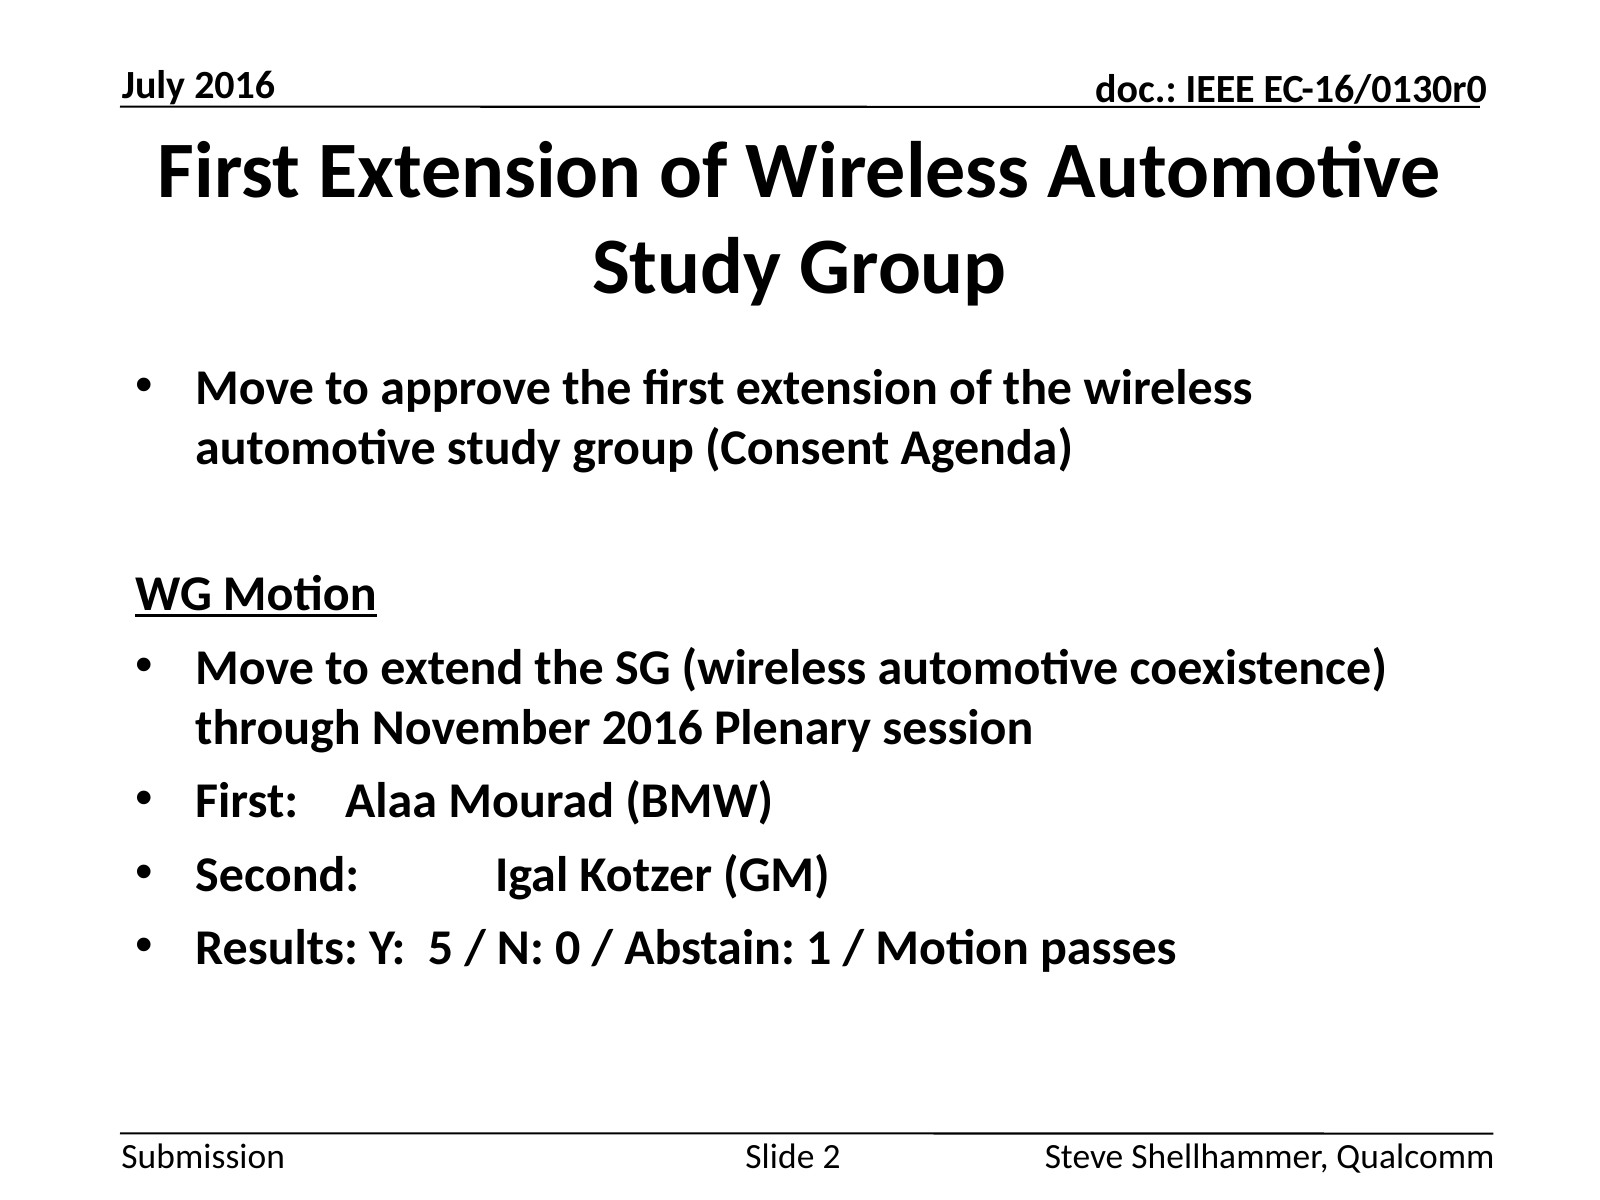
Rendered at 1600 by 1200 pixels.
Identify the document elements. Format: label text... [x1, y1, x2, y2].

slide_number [121, 58, 451, 107]
list Move to approve the first extension of the wireless automotive study group (Consent Agenda) WG Motion Move to extend the SG (wireless automotive coexistence) through November 2016 Plenary session First: Alaa Mourad (BMW) Second: Igal Kotzer (GM) Results: Y: 5 / N: 0 / Abstain: 1 / Motion passes [119, 346, 1480, 1067]
footer Steve Shellhammer, Qualcomm [937, 1132, 1495, 1174]
slide_number Slide 2 [733, 1132, 854, 1197]
title First Extension of Wireless Automotive Study Group [119, 119, 1480, 307]
